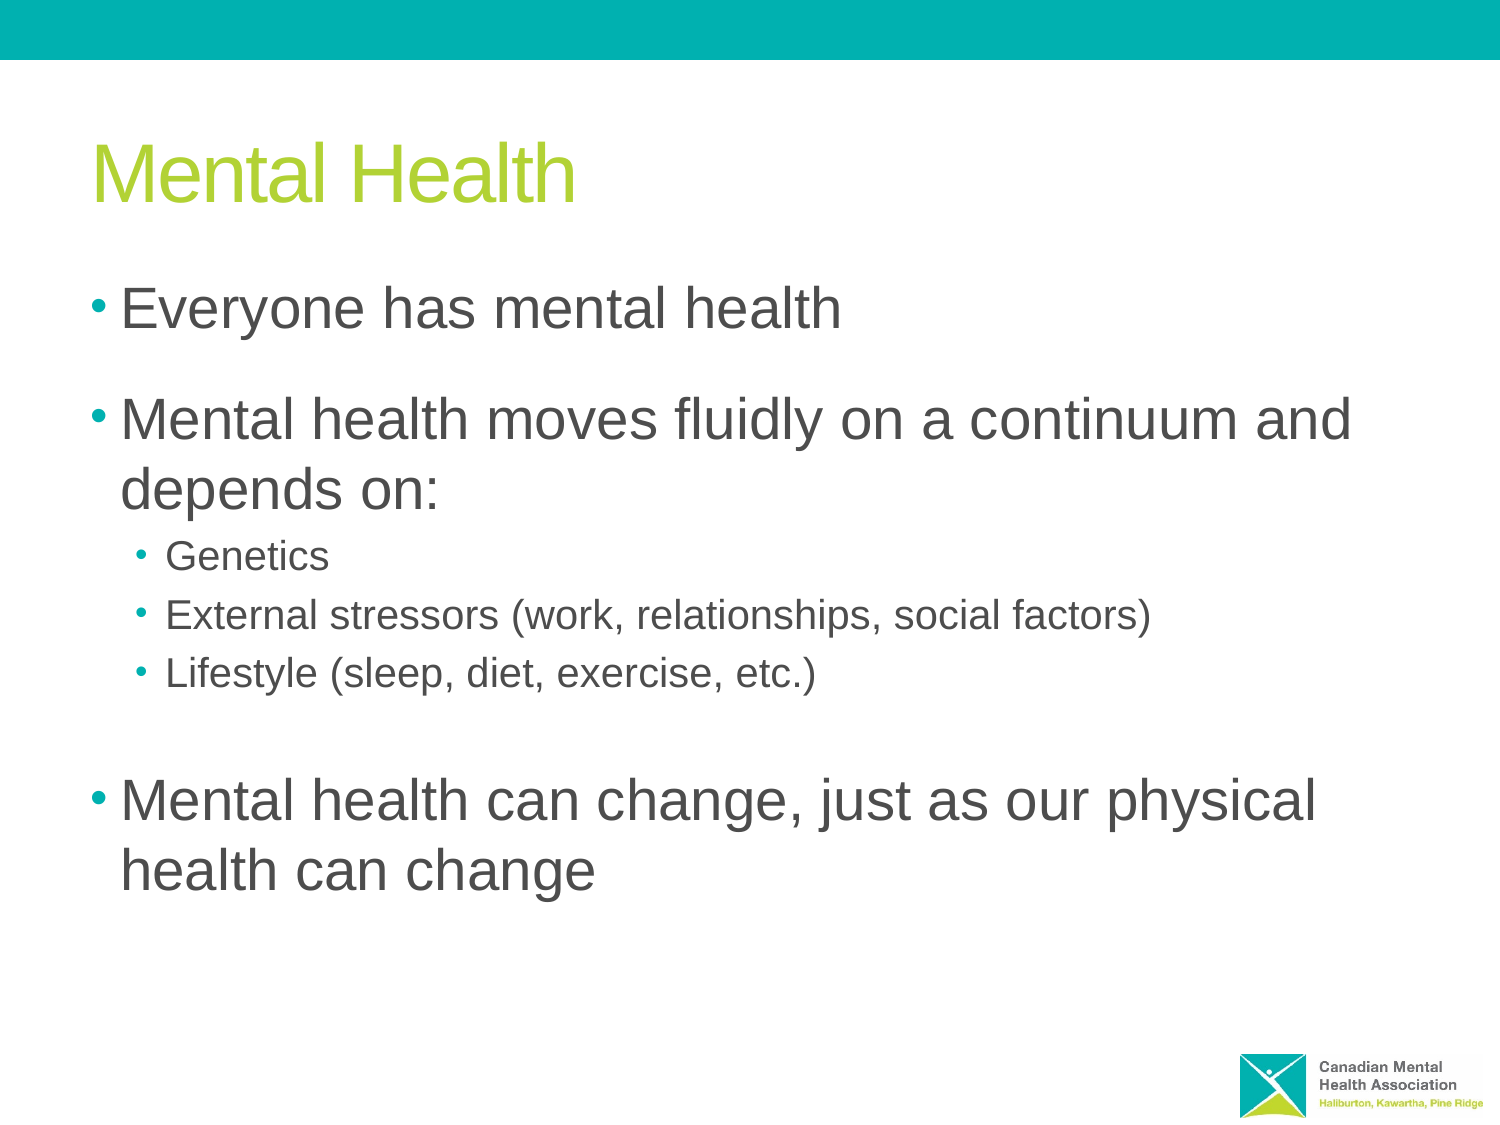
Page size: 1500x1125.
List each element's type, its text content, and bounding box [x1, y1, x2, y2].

picture [1240, 1053, 1483, 1118]
title Mental Health [75, 87, 1425, 250]
list Everyone has mental health Mental health moves fluidly on a continuum and depends on: Genetics External stressors (work, relationships, social factors) Lifestyle (sleep, diet, exercise, etc.) Mental health can change, just as our physical health can change [75, 262, 1425, 1063]
